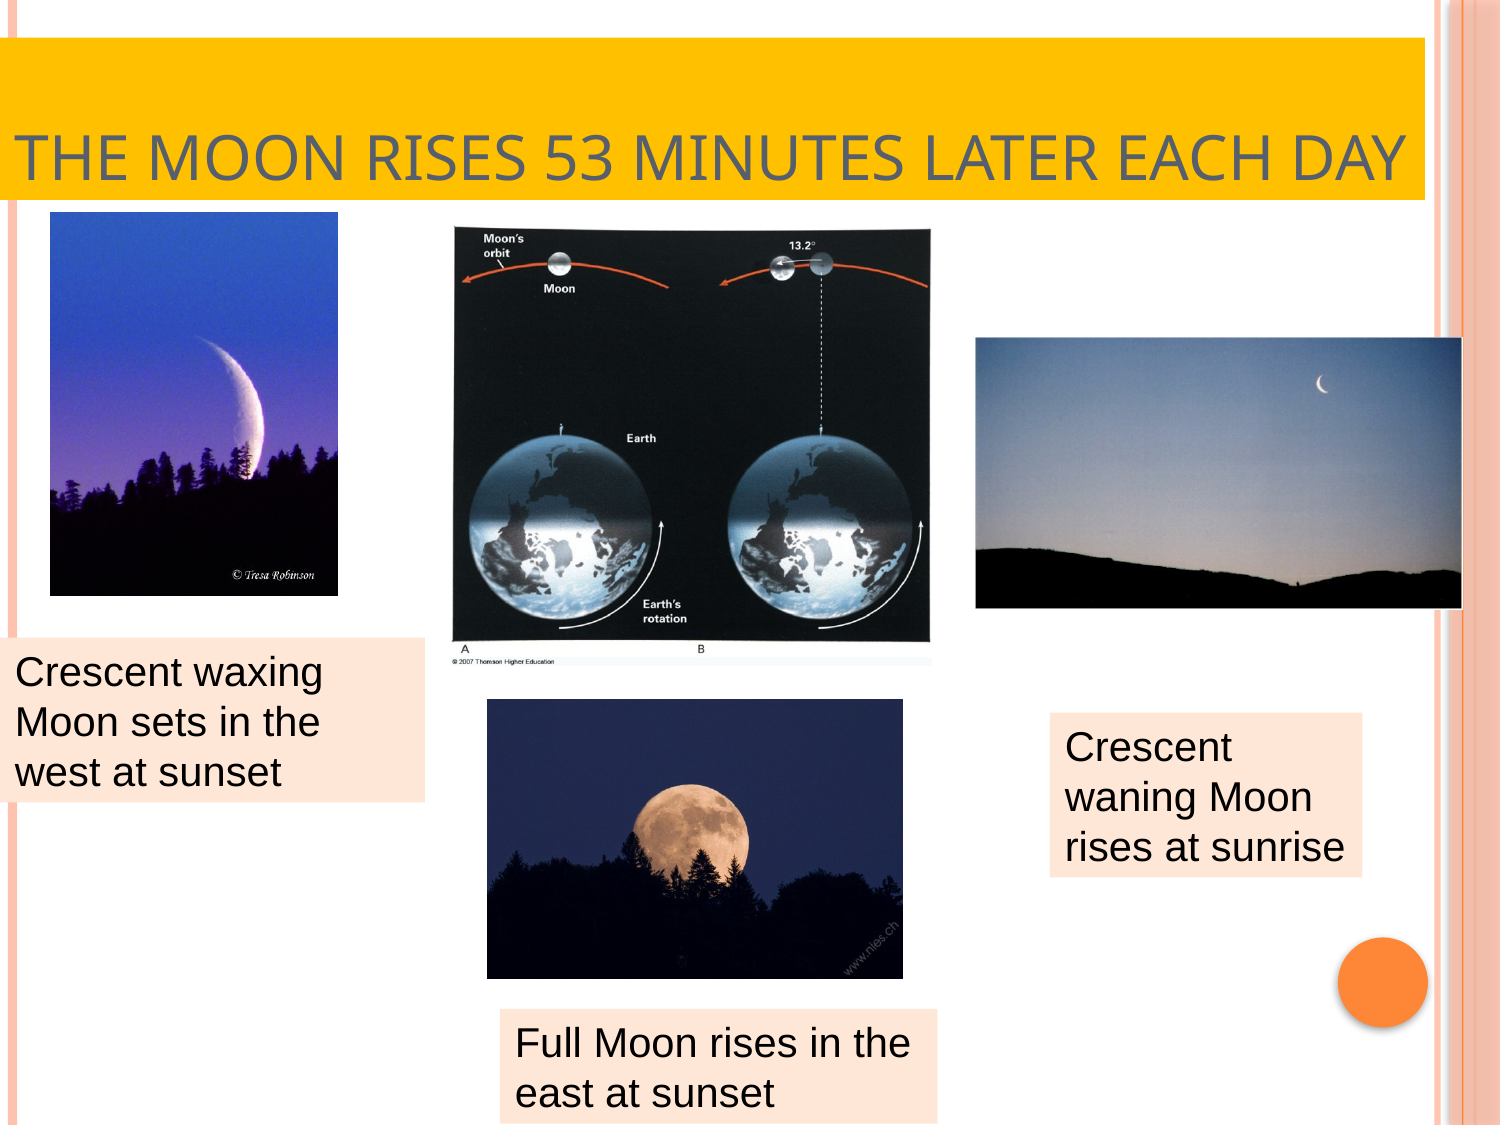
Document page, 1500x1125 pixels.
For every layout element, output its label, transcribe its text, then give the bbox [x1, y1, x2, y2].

picture [449, 224, 932, 667]
picture [486, 699, 904, 979]
picture [974, 336, 1463, 611]
picture [49, 211, 338, 597]
title The Moon rises 53 minutes later each day [0, 37, 1425, 200]
text_box Full Moon rises in the east at sunset [499, 1008, 938, 1124]
text_box Crescent waxing Moon sets in the west at sunset [0, 637, 425, 803]
text_box Crescent waning Moon rises at sunrise [1049, 712, 1363, 878]
